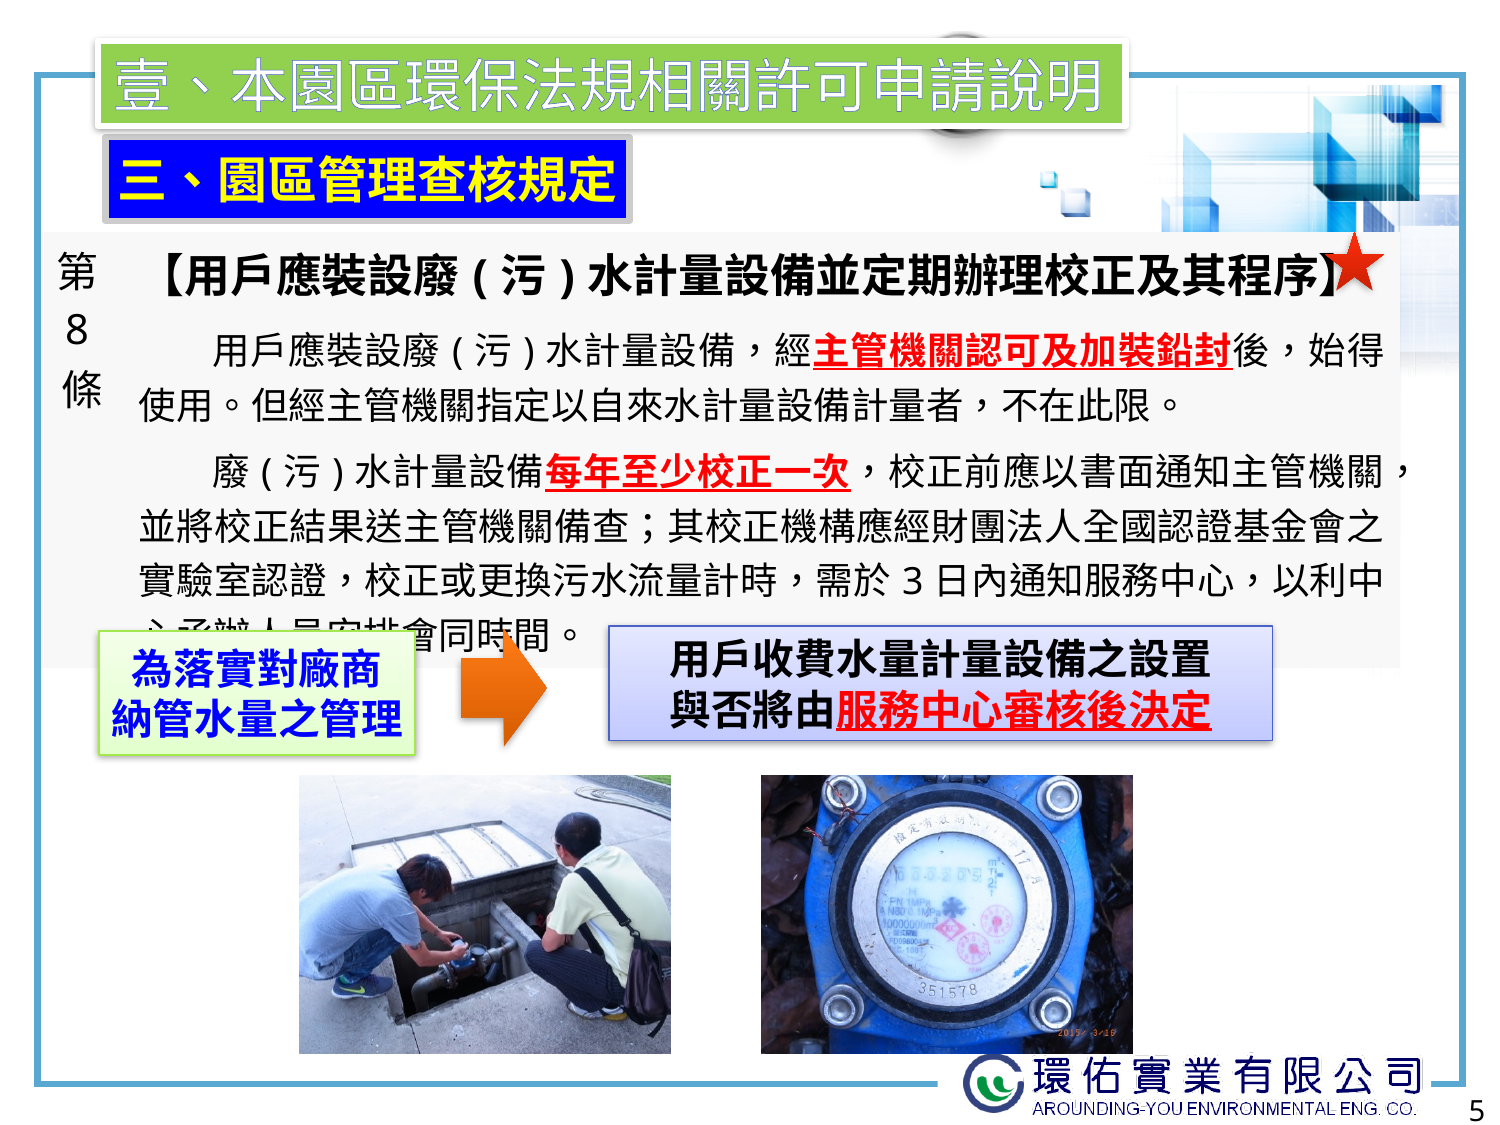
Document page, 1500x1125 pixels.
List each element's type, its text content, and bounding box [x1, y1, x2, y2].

text_box 用戶收費水量計量設備之設置 與否將由服務中心審核後決定 [608, 625, 1273, 741]
text_box 5 [1451, 1049, 1500, 1125]
picture [299, 774, 671, 1054]
text_box [460, 629, 547, 747]
picture [908, 129, 1017, 166]
picture [908, 31, 1017, 38]
picture [1340, 219, 1351, 232]
table_header 【用戶應裝設廢(污)水計量設備並定期辦理校正及其程序】 [124, 232, 1400, 314]
picture [761, 774, 1448, 1125]
text_box 三、園區管理查核規定 [105, 137, 630, 221]
text_box 為落實對廠商 納管水量之管理 [98, 630, 416, 756]
picture [1029, 85, 1459, 677]
text_box 壹、本園區環保法規相關許可申請說明 [95, 38, 1129, 129]
table_header 第8條 [41, 232, 124, 668]
table_cell 用戶應裝設廢(污)水計量設備，經主管機關認可及加裝鉛封後，始得使用。但經主管機關指定以自來水計量設備計量者，不在此限。 廢(污)水計量設備每年至少校正一次，校正前應以書面通知主管機關，並將校正結果送主管機關備查；其校正機構應經財團法人全國認證基金會之實驗室認證，校正或更換污水流量計時，需於3日內通知服務中心，以利中心承辦人員安排會同時間。 [124, 314, 1400, 668]
text_box [1324, 231, 1384, 291]
